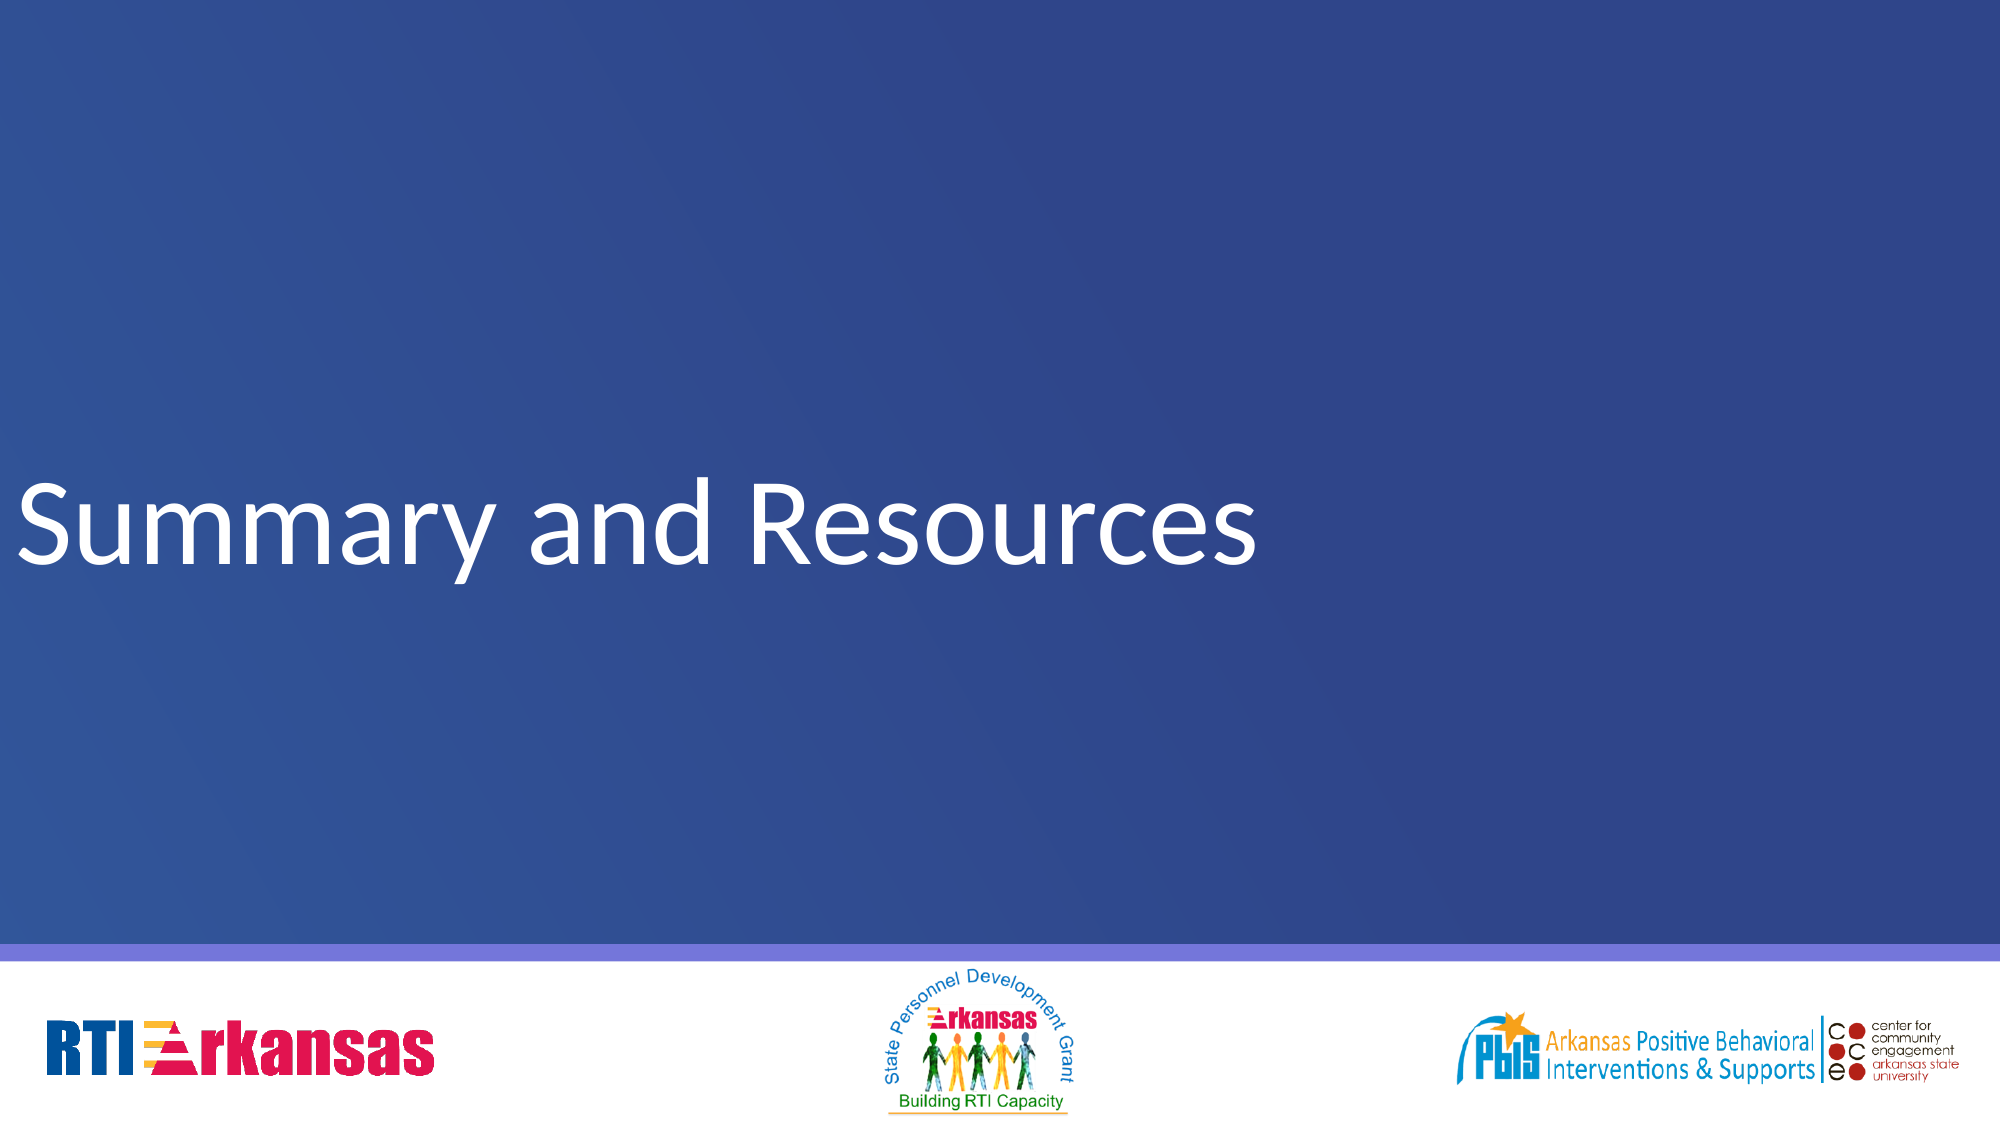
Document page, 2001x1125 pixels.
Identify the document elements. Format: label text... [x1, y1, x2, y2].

picture [44, 1013, 435, 1083]
picture [869, 966, 1093, 1125]
picture [1456, 1009, 1962, 1087]
title Summary and Resources [0, 415, 2000, 634]
